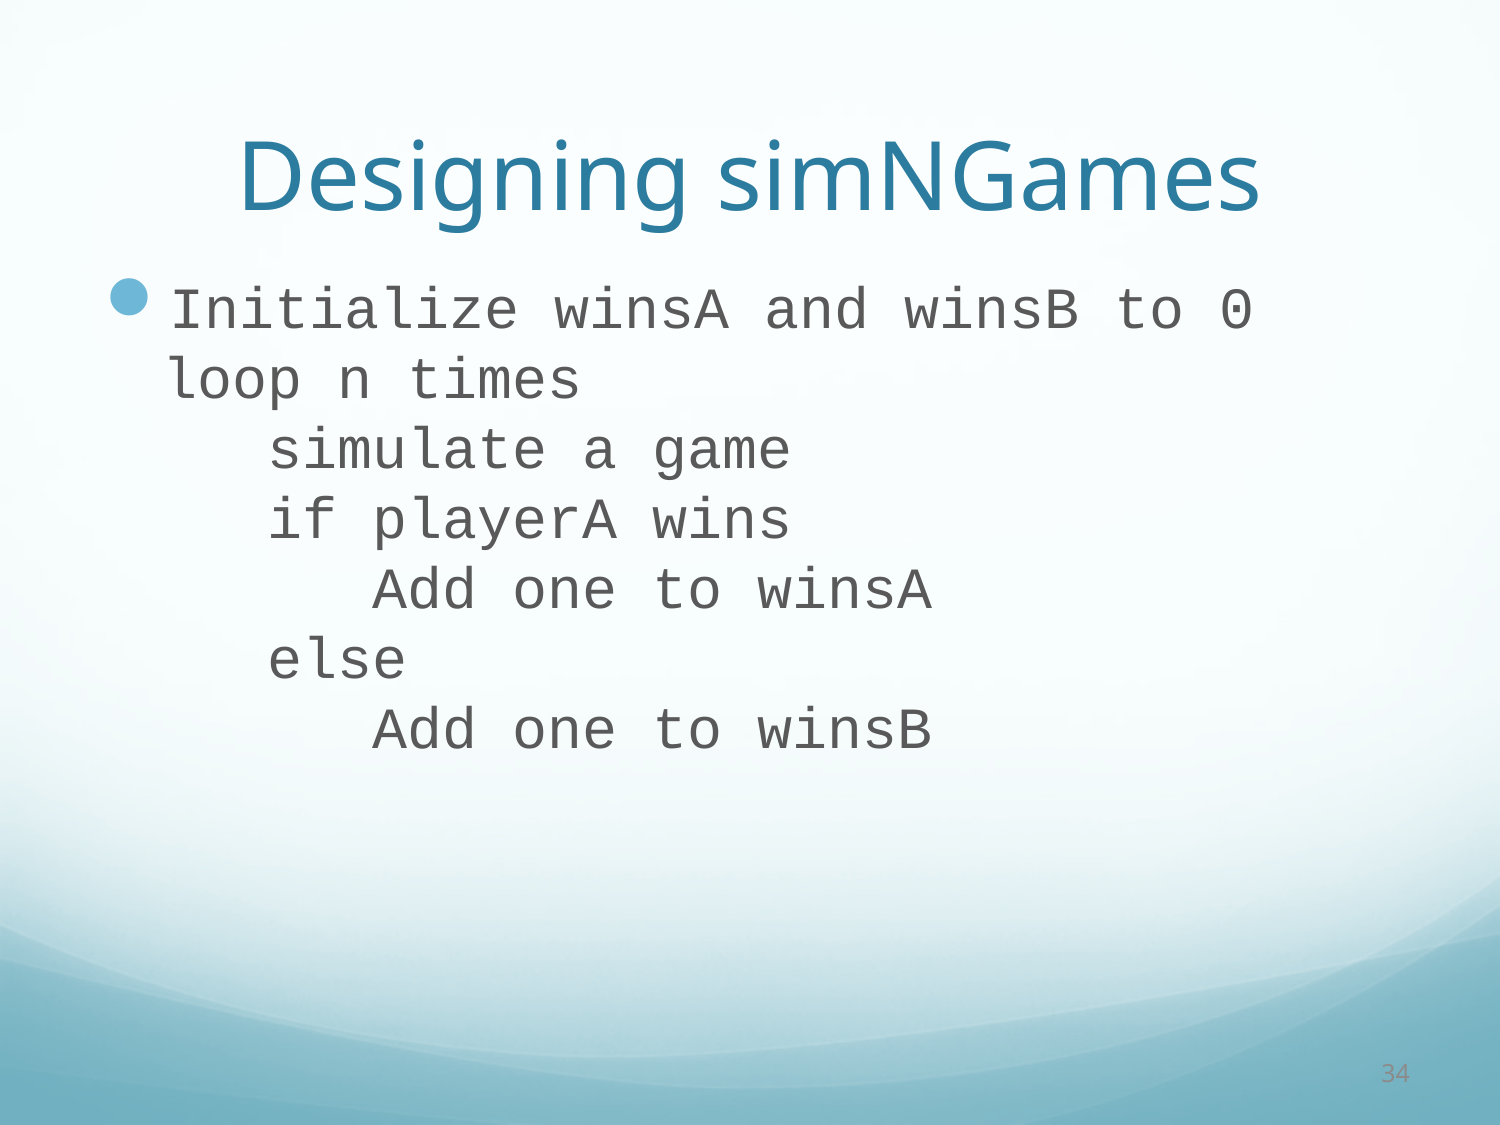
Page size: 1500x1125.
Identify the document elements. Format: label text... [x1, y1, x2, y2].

slide_number 34 [1112, 1037, 1425, 1113]
list Initialize winsA and winsB to 0 loop n times simulate a game if playerA wins Add one to winsA else Add one to winsB [90, 262, 1410, 975]
title Designing simNGames [90, 17, 1410, 237]
